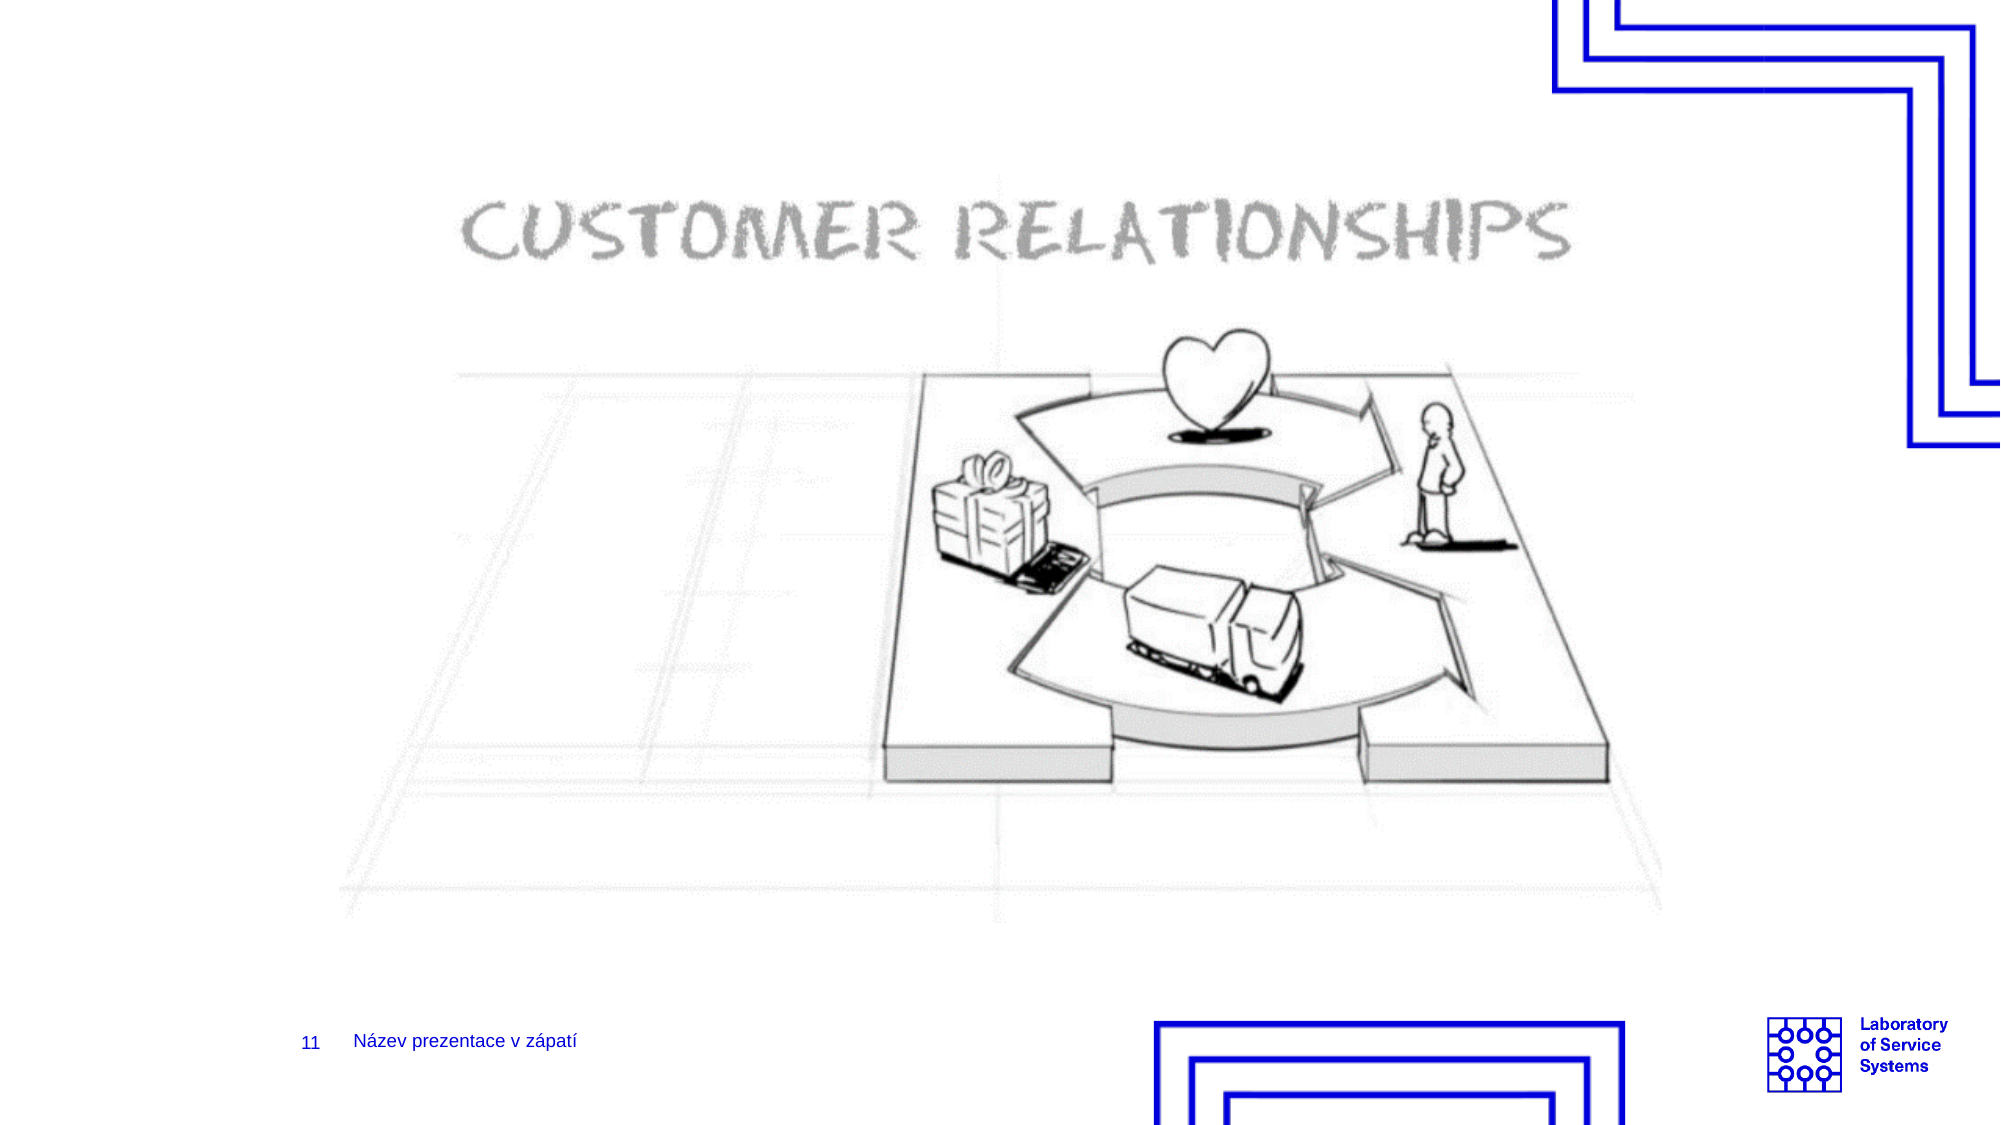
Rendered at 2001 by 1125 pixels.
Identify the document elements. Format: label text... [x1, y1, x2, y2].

slide_number 11 [300, 1021, 332, 1063]
picture [1765, 1015, 1949, 1093]
picture [1148, 1015, 1633, 1125]
footer Název prezentace v zápatí [338, 1021, 1053, 1063]
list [338, 147, 1662, 923]
picture [1544, 0, 2001, 458]
